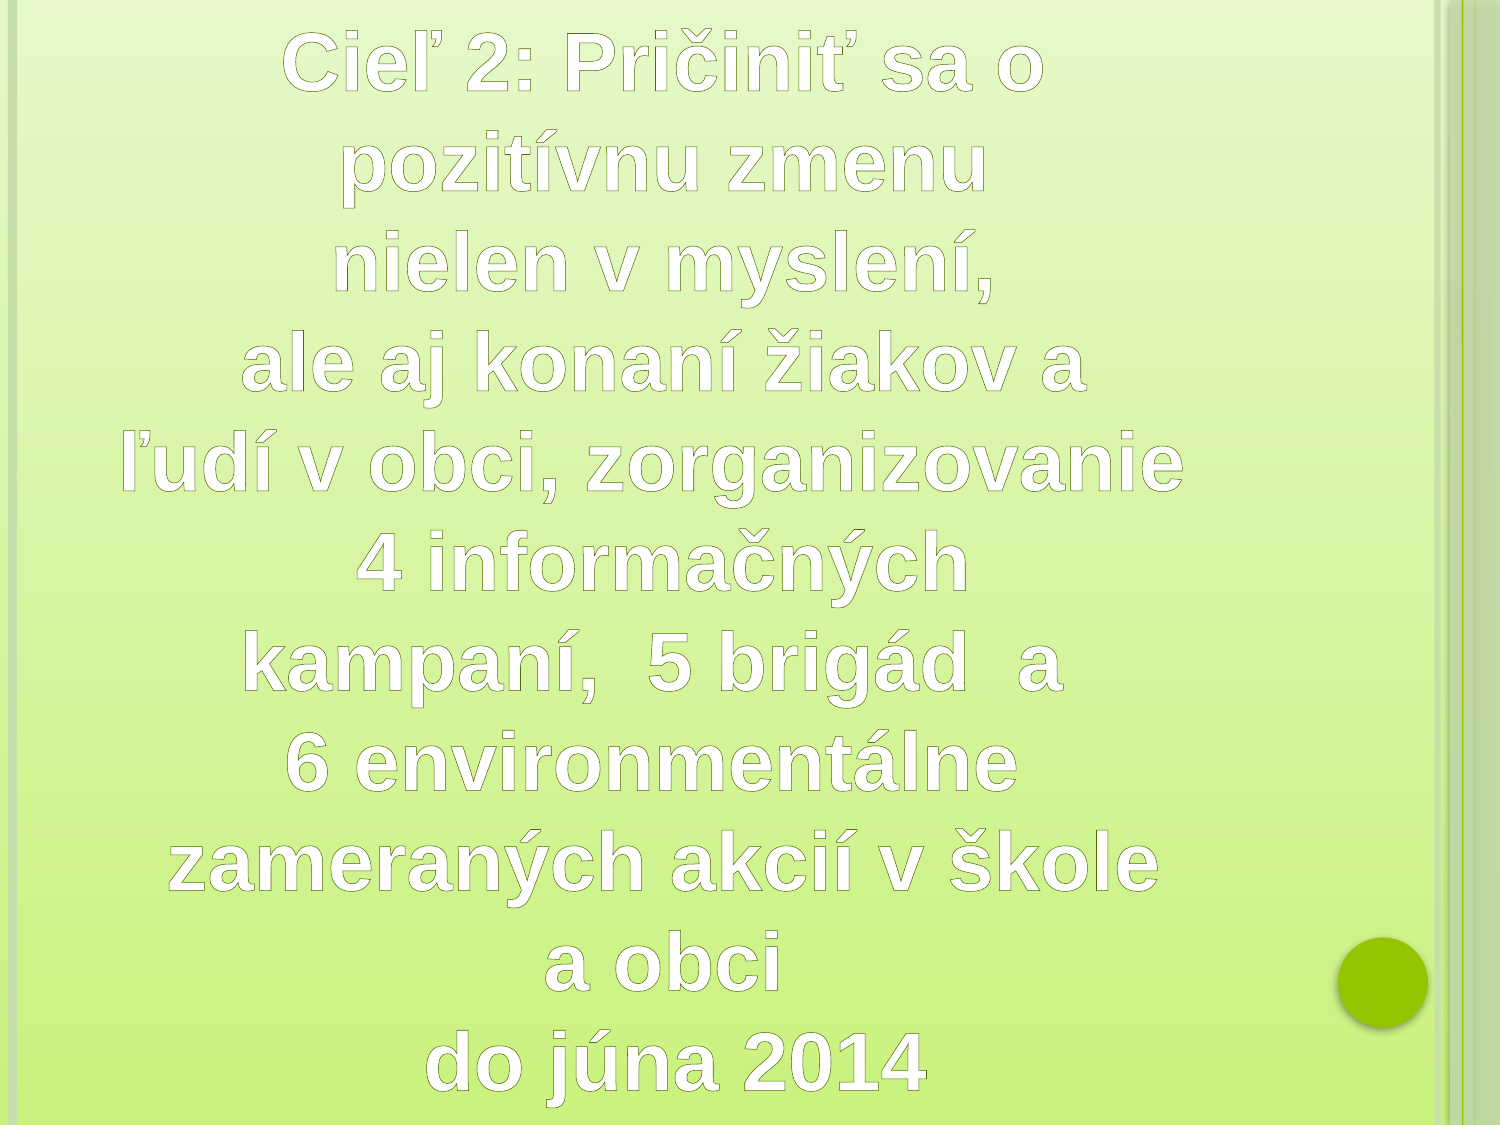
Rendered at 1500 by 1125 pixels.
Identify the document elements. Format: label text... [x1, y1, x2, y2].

text_box Cieľ 2: Pričiniť sa o pozitívnu zmenu nielen v myslení, ale aj konaní žiakov a ľudí v obci, zorganizovanie 4 informačných kampaní, 5 brigád a 6 environmentálne zameraných akcií v škole a obci do júna 2014 [102, 0, 1225, 1115]
